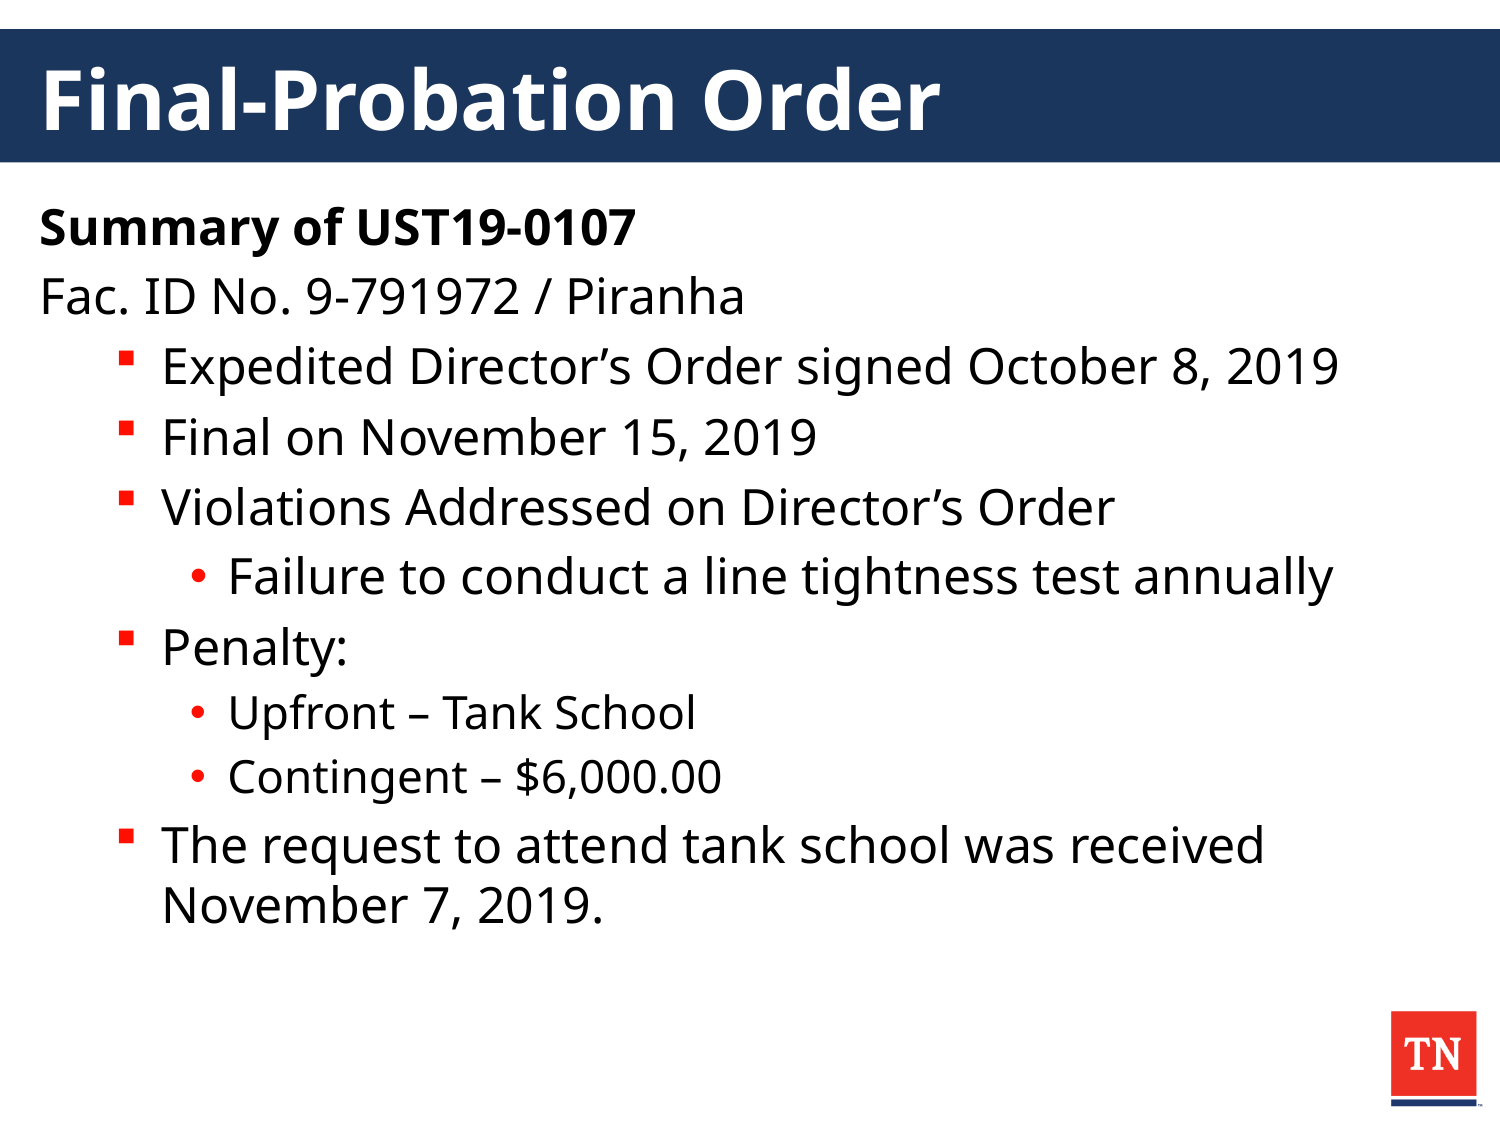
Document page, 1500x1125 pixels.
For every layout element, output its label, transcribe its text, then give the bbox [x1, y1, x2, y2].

title Final-Probation Order [24, 29, 1475, 165]
list Summary of UST19-0107 Fac. ID No. 9-791972 / Piranha Expedited Director’s Order signed October 8, 2019 Final on November 15, 2019 Violations Addressed on Director’s Order Failure to conduct a line tightness test annually Penalty: Upfront – Tank School Contingent – $6,000.00 The request to attend tank school was received November 7, 2019. [24, 187, 1475, 1100]
picture [1362, 987, 1500, 1125]
